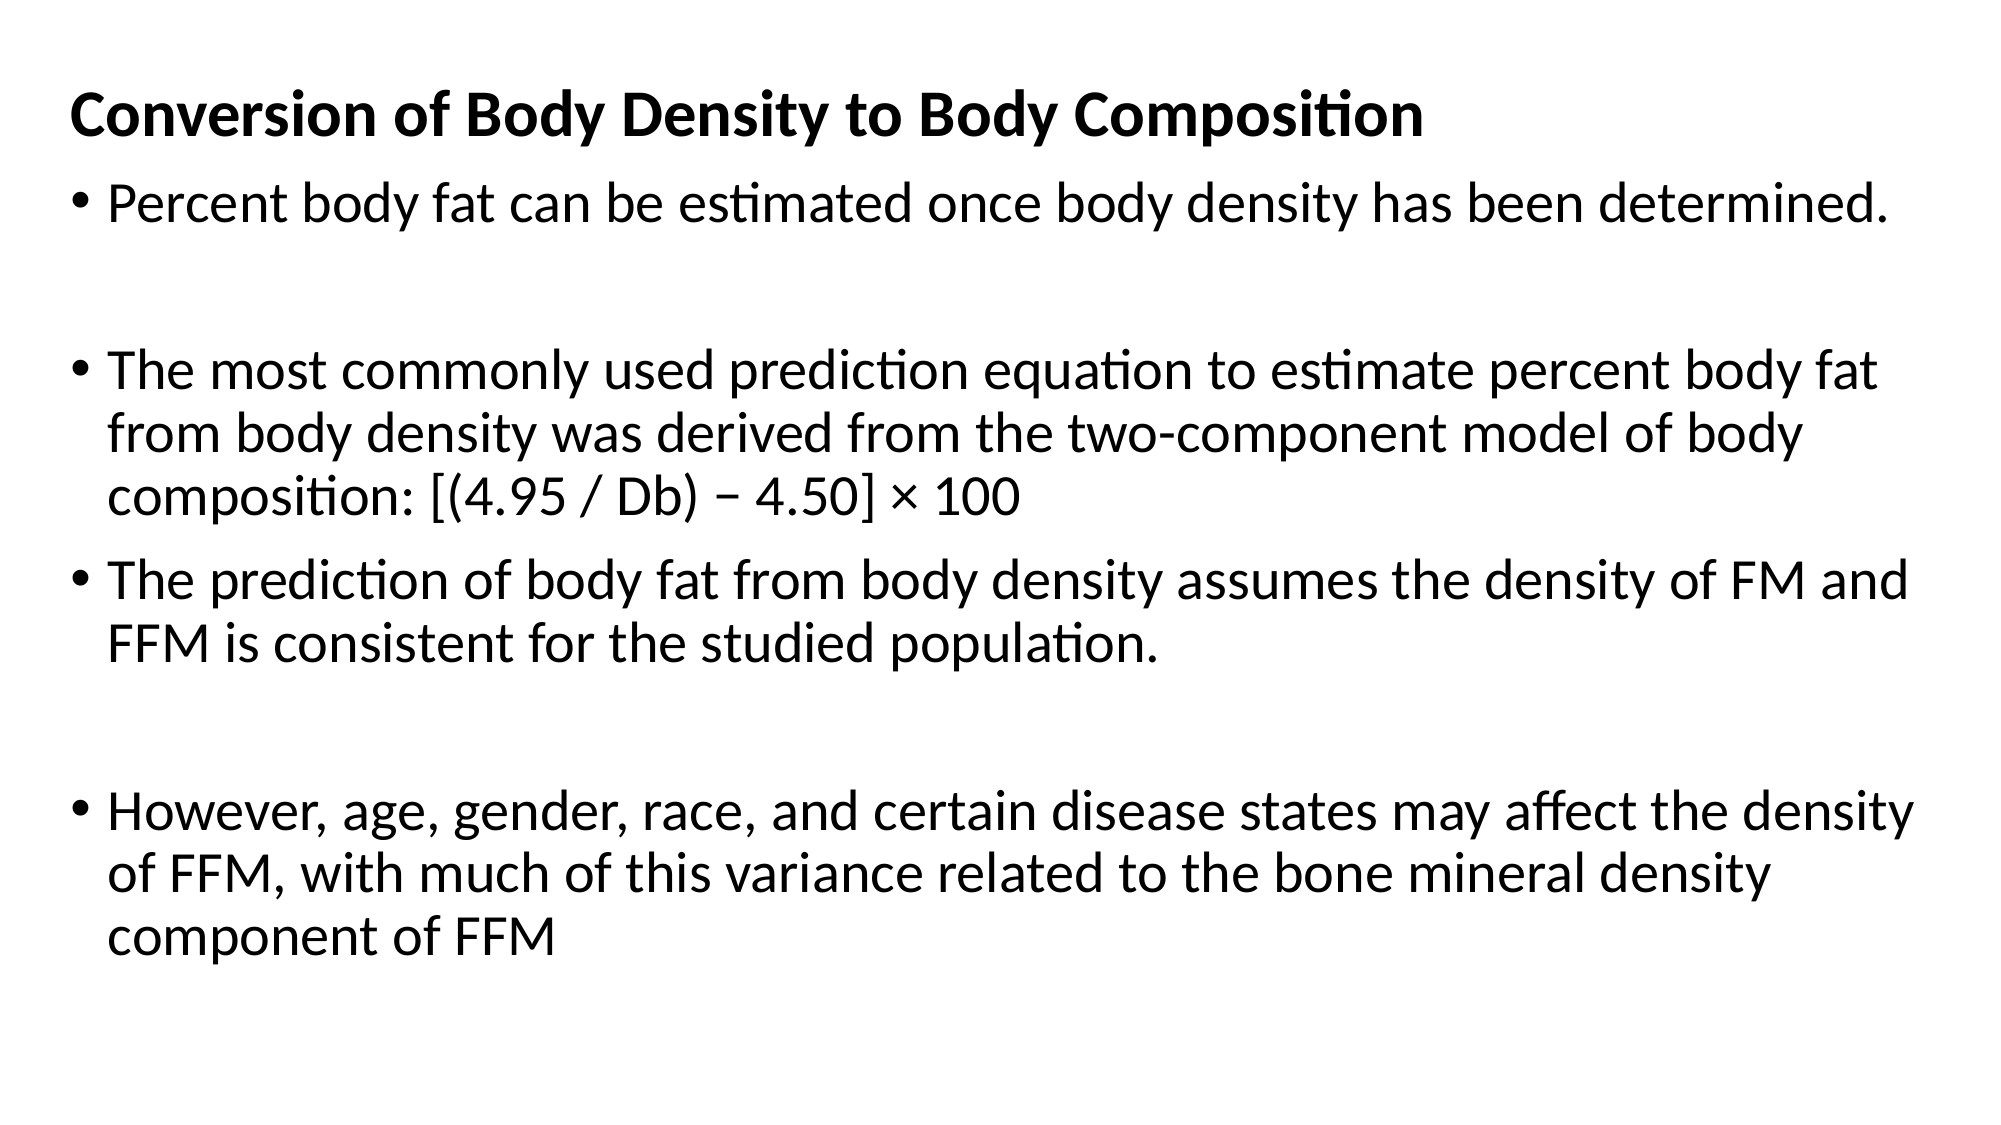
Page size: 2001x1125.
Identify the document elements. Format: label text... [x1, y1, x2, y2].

list Conversion of Body Density to Body Composition Percent body fat can be estimated once body density has been determined. The most commonly used prediction equation to estimate percent body fat from body density was derived from the two-component model of body composition: [(4.95 / Db) − 4.50] × 100 The prediction of body fat from body density assumes the density of FM and FFM is consistent for the studied population. However, age, gender, race, and certain disease states may affect the density of FFM, with much of this variance related to the bone mineral density component of FFM [55, 71, 1937, 1014]
